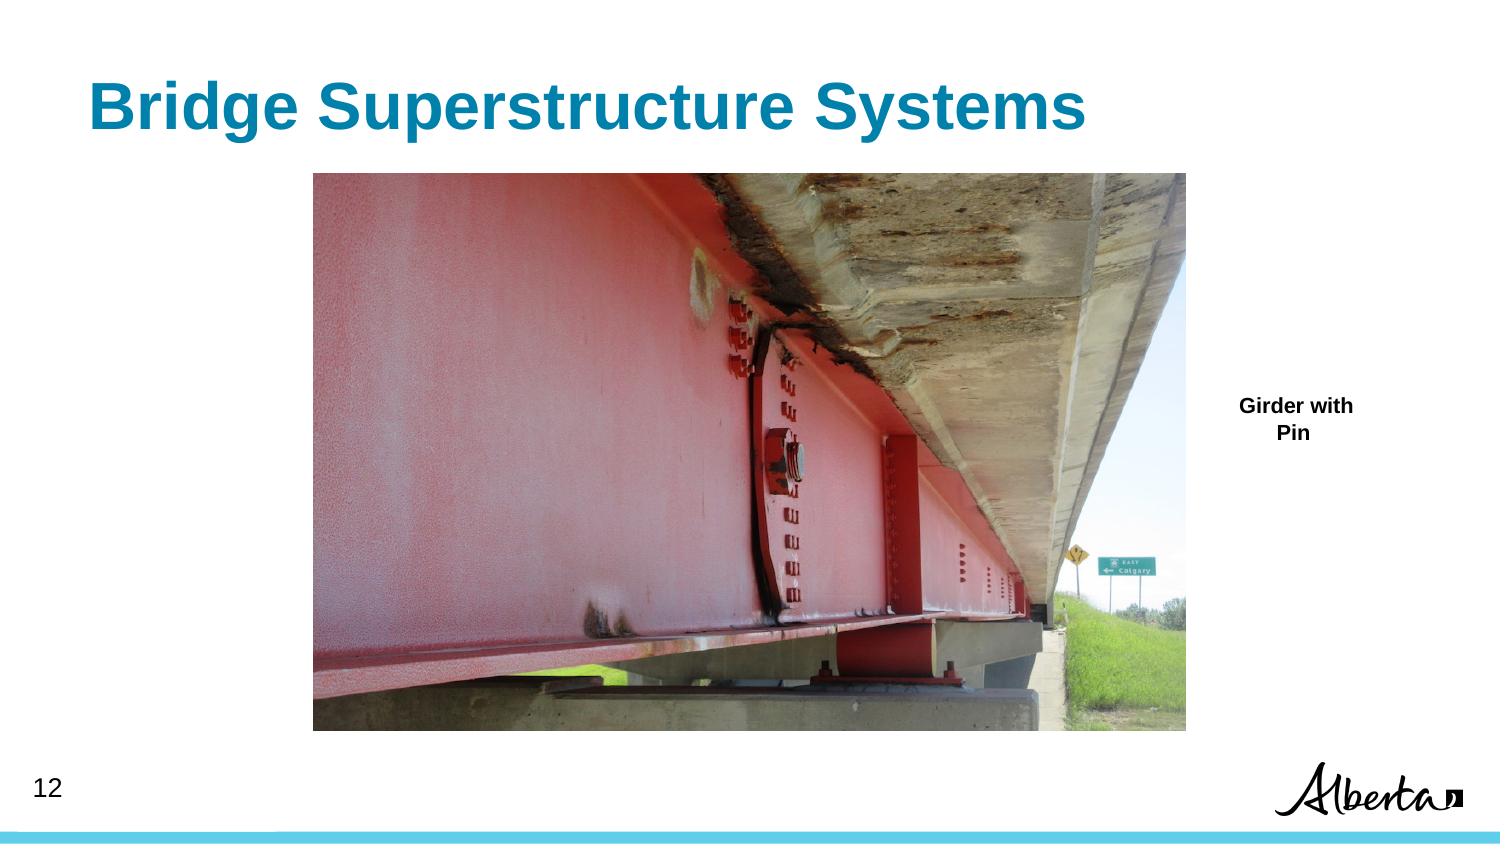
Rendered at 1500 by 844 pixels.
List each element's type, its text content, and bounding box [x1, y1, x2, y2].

picture [313, 173, 1187, 732]
slide_number 11 [17, 764, 356, 810]
text_box Girder with Pin [1191, 384, 1402, 452]
title Bridge Superstructure Systems [88, 55, 1437, 141]
picture [1275, 762, 1463, 816]
